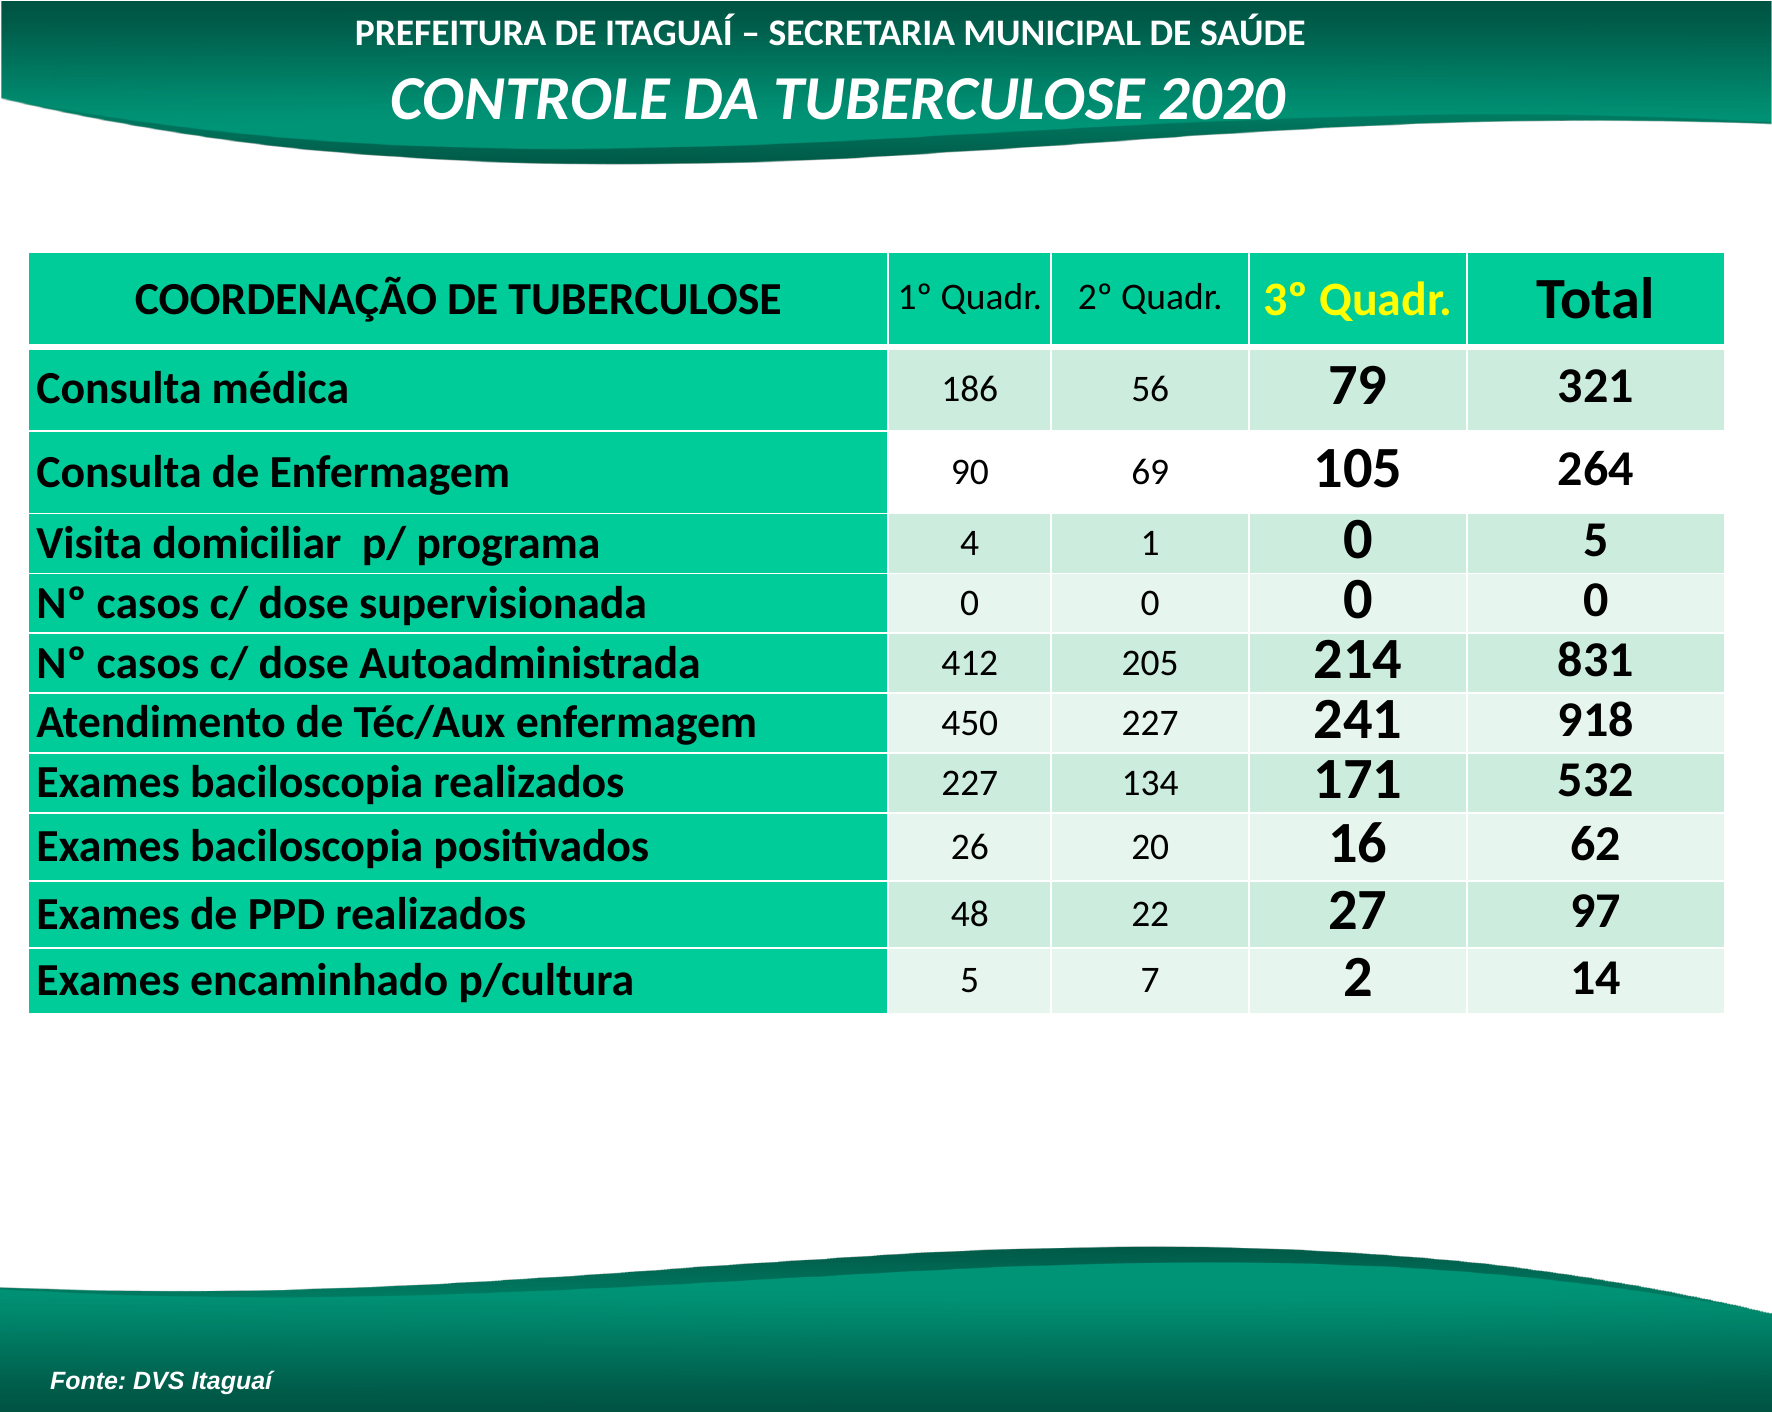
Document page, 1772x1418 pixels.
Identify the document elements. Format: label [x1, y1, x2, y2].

text_box [1193, 79, 1222, 119]
text_box [1087, 21, 1103, 44]
text_box [999, 21, 1018, 45]
table_cell [1052, 432, 1248, 513]
text_box [434, 21, 448, 44]
text_box [1127, 122, 1501, 141]
text_box [1290, 21, 1304, 44]
text_box [1057, 21, 1073, 45]
table_cell [29, 949, 887, 1013]
text_box [573, 79, 611, 119]
text_box [1218, 21, 1238, 44]
text_box [398, 21, 412, 44]
table_cell [889, 694, 1050, 752]
text_box [154, 1372, 168, 1388]
text_box [1176, 21, 1189, 44]
text_box [67, 1376, 79, 1389]
table_header [889, 253, 1050, 344]
text_box [1224, 79, 1253, 118]
table_cell [29, 574, 887, 632]
table_cell [889, 949, 1050, 1013]
table_cell [1468, 814, 1724, 880]
text_box [1046, 79, 1084, 119]
table_header [1250, 253, 1466, 344]
text_box [452, 21, 456, 44]
text_box [1256, 79, 1285, 119]
table_cell [1250, 754, 1466, 812]
text_box [467, 79, 504, 118]
table_cell [889, 574, 1050, 632]
text_box [1078, 21, 1082, 44]
table_cell [1468, 694, 1724, 752]
text_box [1117, 79, 1145, 118]
text_box [1266, 21, 1286, 44]
text_box [1152, 21, 1172, 44]
text_box [966, 21, 993, 44]
table_cell [29, 350, 887, 430]
text_box [777, 79, 806, 118]
text_box [880, 21, 900, 44]
text_box [805, 21, 822, 45]
table_cell [29, 754, 887, 812]
text_box [1128, 21, 1140, 44]
table_cell [1052, 574, 1248, 632]
text_box [238, 1376, 243, 1389]
text_box [925, 21, 929, 44]
picture [0, 1228, 1772, 1412]
text_box [1242, 21, 1261, 45]
table_cell [1468, 882, 1724, 947]
text_box [581, 21, 595, 44]
text_box [632, 21, 652, 44]
table_cell [1468, 634, 1724, 692]
text_box [615, 79, 636, 118]
table_cell [889, 432, 1050, 513]
table_cell [1468, 432, 1724, 513]
table_cell [29, 432, 887, 513]
table_cell [889, 814, 1050, 880]
table_cell [1052, 694, 1248, 752]
table_cell [29, 814, 887, 880]
text_box [982, 79, 1018, 119]
text_box [222, 1376, 235, 1394]
table_header [1052, 253, 1248, 344]
text_box [642, 79, 670, 118]
table_cell [1468, 574, 1724, 632]
text_box [864, 21, 881, 44]
text_box [1023, 21, 1042, 44]
text_box [134, 1372, 150, 1388]
text_box [1048, 21, 1052, 44]
text_box [200, 1373, 207, 1389]
table_cell [1250, 882, 1466, 947]
table_cell [1052, 882, 1248, 947]
table_header [1468, 253, 1724, 344]
text_box [1104, 21, 1124, 44]
table_cell [1250, 634, 1466, 692]
table_cell [889, 350, 1050, 430]
text_box [169, 1372, 183, 1389]
table_cell [1468, 754, 1724, 812]
table_cell [1052, 634, 1248, 692]
text_box [686, 79, 721, 118]
text_box [177, 133, 230, 141]
text_box [1021, 79, 1042, 118]
text_box [505, 21, 521, 44]
text_box [608, 21, 612, 44]
table_cell [1250, 574, 1466, 632]
text_box [808, 79, 844, 119]
text_box [82, 1376, 94, 1388]
table_cell [29, 634, 887, 692]
text_box [701, 21, 721, 44]
text_box [616, 21, 633, 44]
table_cell [1250, 432, 1466, 513]
text_box [460, 21, 477, 44]
table_cell [1250, 814, 1466, 880]
text_box [392, 79, 423, 119]
text_box [934, 21, 954, 44]
table_cell [889, 882, 1050, 947]
text_box [525, 21, 545, 44]
text_box [826, 21, 843, 44]
text_box [947, 79, 978, 119]
text_box [509, 79, 538, 118]
table_cell [1052, 350, 1248, 430]
text_box [789, 21, 803, 44]
text_box [425, 79, 463, 119]
table_cell [889, 634, 1050, 692]
text_box [1202, 21, 1216, 45]
text_box [252, 1376, 263, 1389]
text_box [847, 21, 861, 44]
text_box [1086, 79, 1113, 119]
table_cell [889, 754, 1050, 812]
text_box [193, 1372, 198, 1388]
table_cell [1468, 350, 1724, 430]
picture [2, 1, 1771, 182]
text_box [98, 1373, 104, 1389]
table_cell [1052, 754, 1248, 812]
text_box [848, 79, 878, 118]
text_box [357, 21, 373, 44]
table_cell [29, 514, 887, 573]
table_cell [1052, 514, 1248, 573]
text_box [557, 21, 577, 44]
text_box [213, 1376, 219, 1388]
table_cell [29, 882, 887, 947]
text_box [913, 79, 942, 118]
text_box [654, 21, 674, 45]
text_box [883, 79, 911, 118]
table_cell [1052, 949, 1248, 1013]
text_box [771, 21, 784, 45]
text_box [245, 1376, 250, 1388]
text_box [51, 1372, 65, 1388]
text_box [266, 1374, 271, 1388]
table_cell [1250, 350, 1466, 430]
table_cell [1250, 514, 1466, 573]
text_box [721, 79, 756, 118]
text_box [417, 21, 430, 44]
text_box [904, 21, 920, 44]
table_cell [29, 694, 887, 752]
table_cell [1052, 814, 1248, 880]
text_box [538, 79, 567, 118]
table_cell [1250, 949, 1466, 1013]
text_box [105, 1376, 117, 1389]
table_cell [1250, 694, 1466, 752]
table_cell [1468, 949, 1724, 1013]
table_cell [889, 514, 1050, 573]
text_box [480, 21, 500, 45]
table_header [29, 253, 887, 344]
text_box [679, 21, 699, 45]
text_box [726, 14, 733, 44]
text_box [1160, 79, 1189, 118]
table_cell [1468, 514, 1724, 573]
text_box [377, 21, 394, 44]
